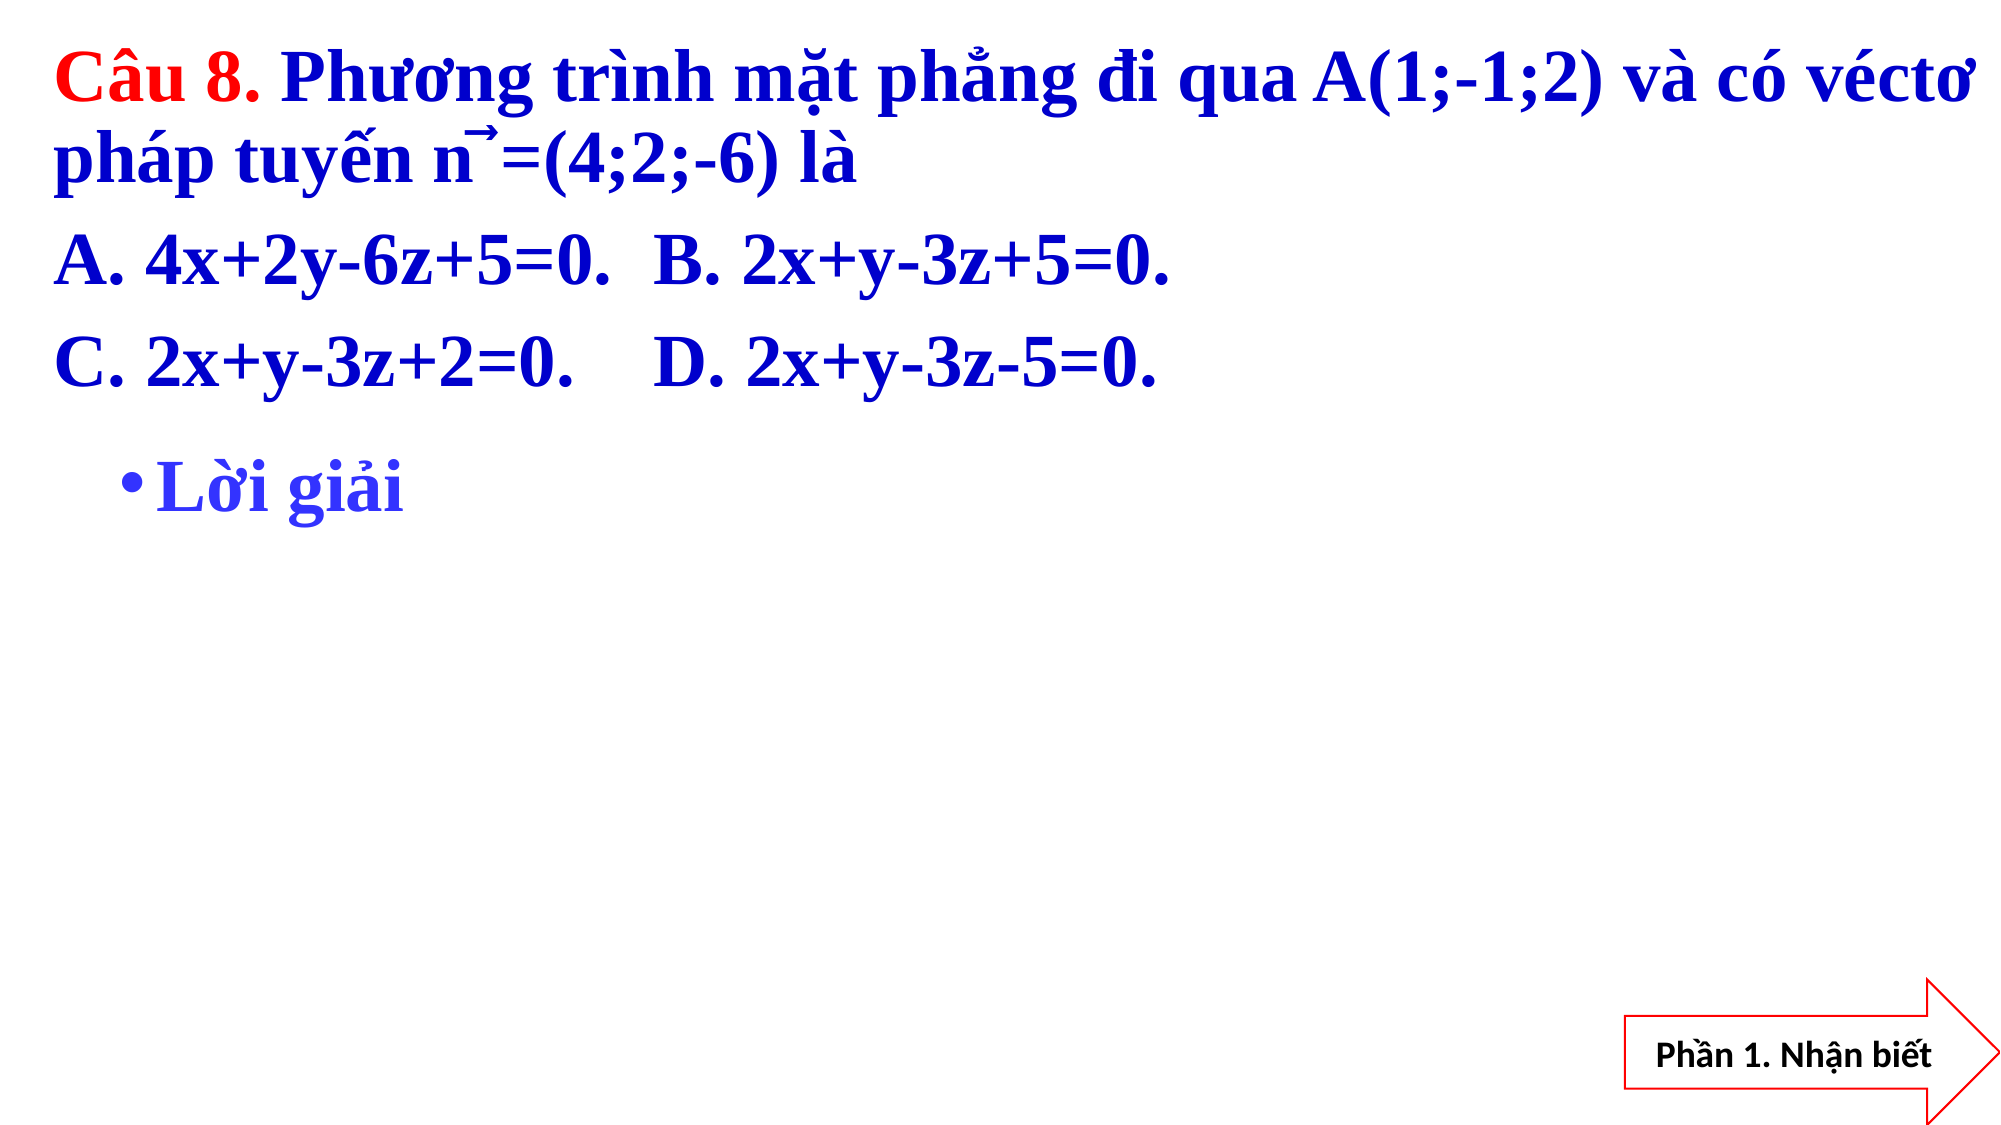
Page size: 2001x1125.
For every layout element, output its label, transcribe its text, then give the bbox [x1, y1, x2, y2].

text_box Phần 1. Nhận biết [1623, 977, 2000, 1125]
